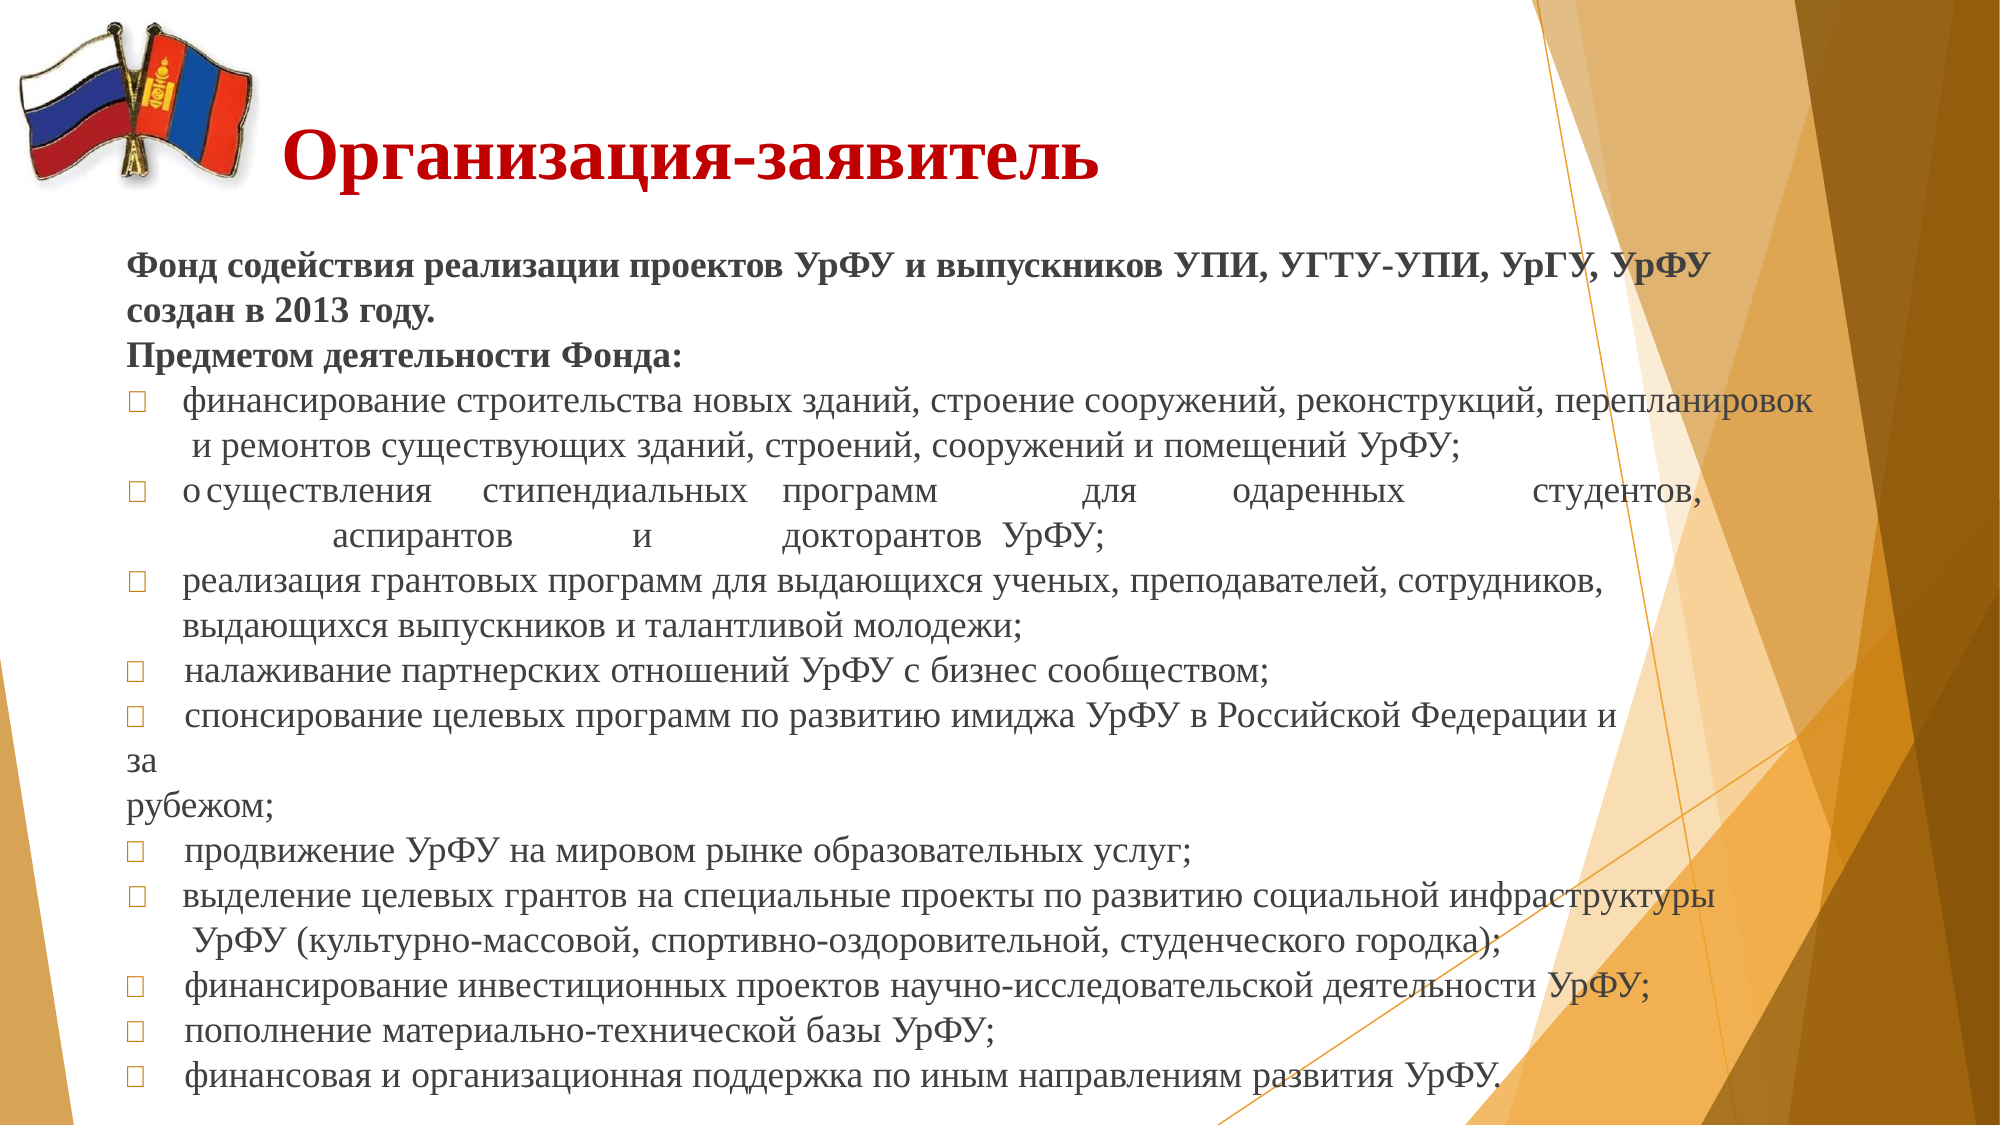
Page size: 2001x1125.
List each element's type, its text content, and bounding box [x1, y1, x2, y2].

text_box Фонд содействия реализации проектов УрФУ и выпускников УПИ, УГТУ-УПИ, УрГУ, УрФУ создан в 2013 году. Предметом деятельности Фонда:  финансирование строительства новых зданий, строение сооружений, реконструкций, перепланировок и ремонтов существующих зданий, строений, сооружений и помещений УрФУ;  осуществления стипендиальных программ для одаренных студентов, аспирантов и докторантов УрФУ;  реализация грантовых программ для выдающихся ученых, преподавателей, сотрудников, выдающихся выпускников и талантливой молодежи;  налаживание партнерских отношений УрФУ с бизнес сообществом;  спонсирование целевых программ по развитию имиджа УрФУ в Российской Федерации и за рубежом;  продвижение УрФУ на мировом рынке образовательных услуг;  выделение целевых грантов на специальные проекты по развитию социальной инфраструктуры УрФУ (культурно-массовой, спортивно-оздоровительной, студенческого городка);  финансирование инвестиционных проектов научно-исследовательской деятельности УрФУ;  пополнение материально-технической базы УрФУ;  финансовая и организационная поддержка по иным направлениям развития УрФУ. [124, 237, 1825, 1096]
title Организация-заявитель [279, 102, 1106, 237]
text_box [11, 16, 265, 193]
